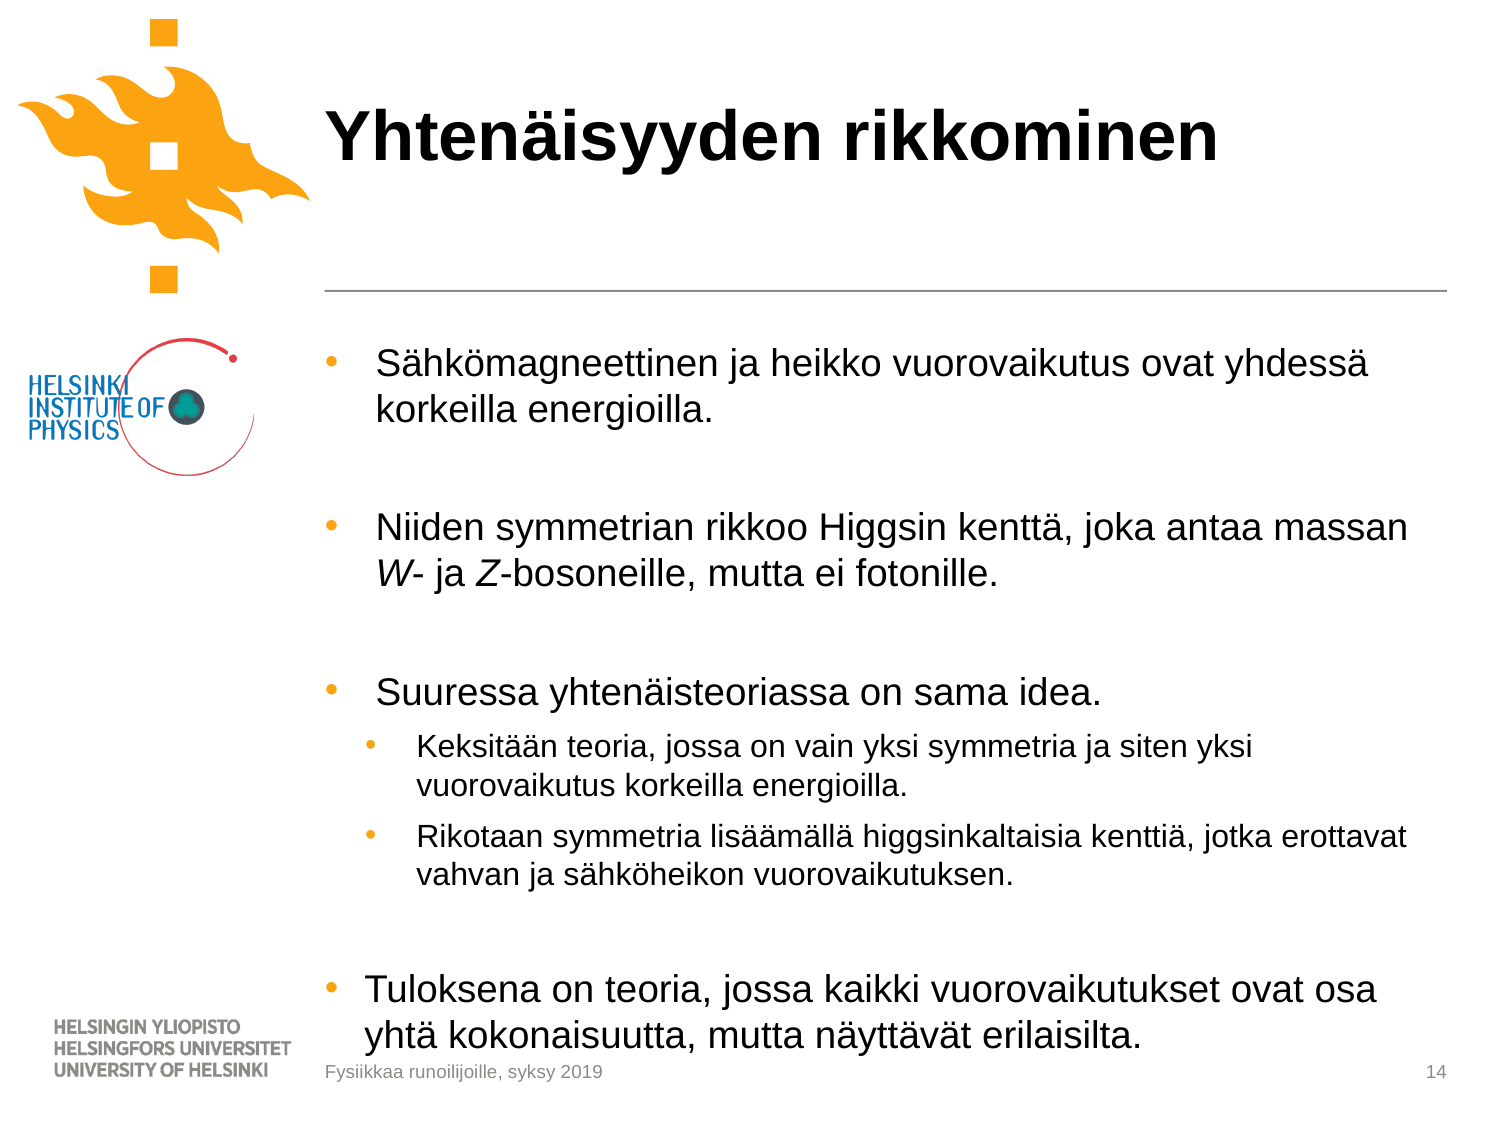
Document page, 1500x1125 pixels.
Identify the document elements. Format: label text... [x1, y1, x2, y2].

footer Fysiikkaa runoilijoille, syksy 2019 [324, 1064, 1069, 1083]
list Sähkömagneettinen ja heikko vuorovaikutus ovat yhdessä korkeilla energioilla. Niiden symmetrian rikkoo Higgsin kenttä, joka antaa massan W- ja Z-bosoneille, mutta ei fotonille. Suuressa yhtenäisteoriassa on sama idea. Keksitään teoria, jossa on vain yksi symmetria ja siten yksi vuorovaikutus korkeilla energioilla. Rikotaan symmetria lisäämällä higgsinkaltaisia kenttiä, jotka erottavat vahvan ja sähköheikon vuorovaikutuksen. Tuloksena on teoria, jossa kaikki vuorovaikutukset ovat osa yhtä kokonaisuutta, mutta näyttävät erilaisilta. [324, 338, 1453, 1059]
slide_number 14 [1376, 1011, 1447, 1083]
picture [53, 1017, 292, 1079]
title Yhtenäisyyden rikkominen [324, 90, 1447, 279]
